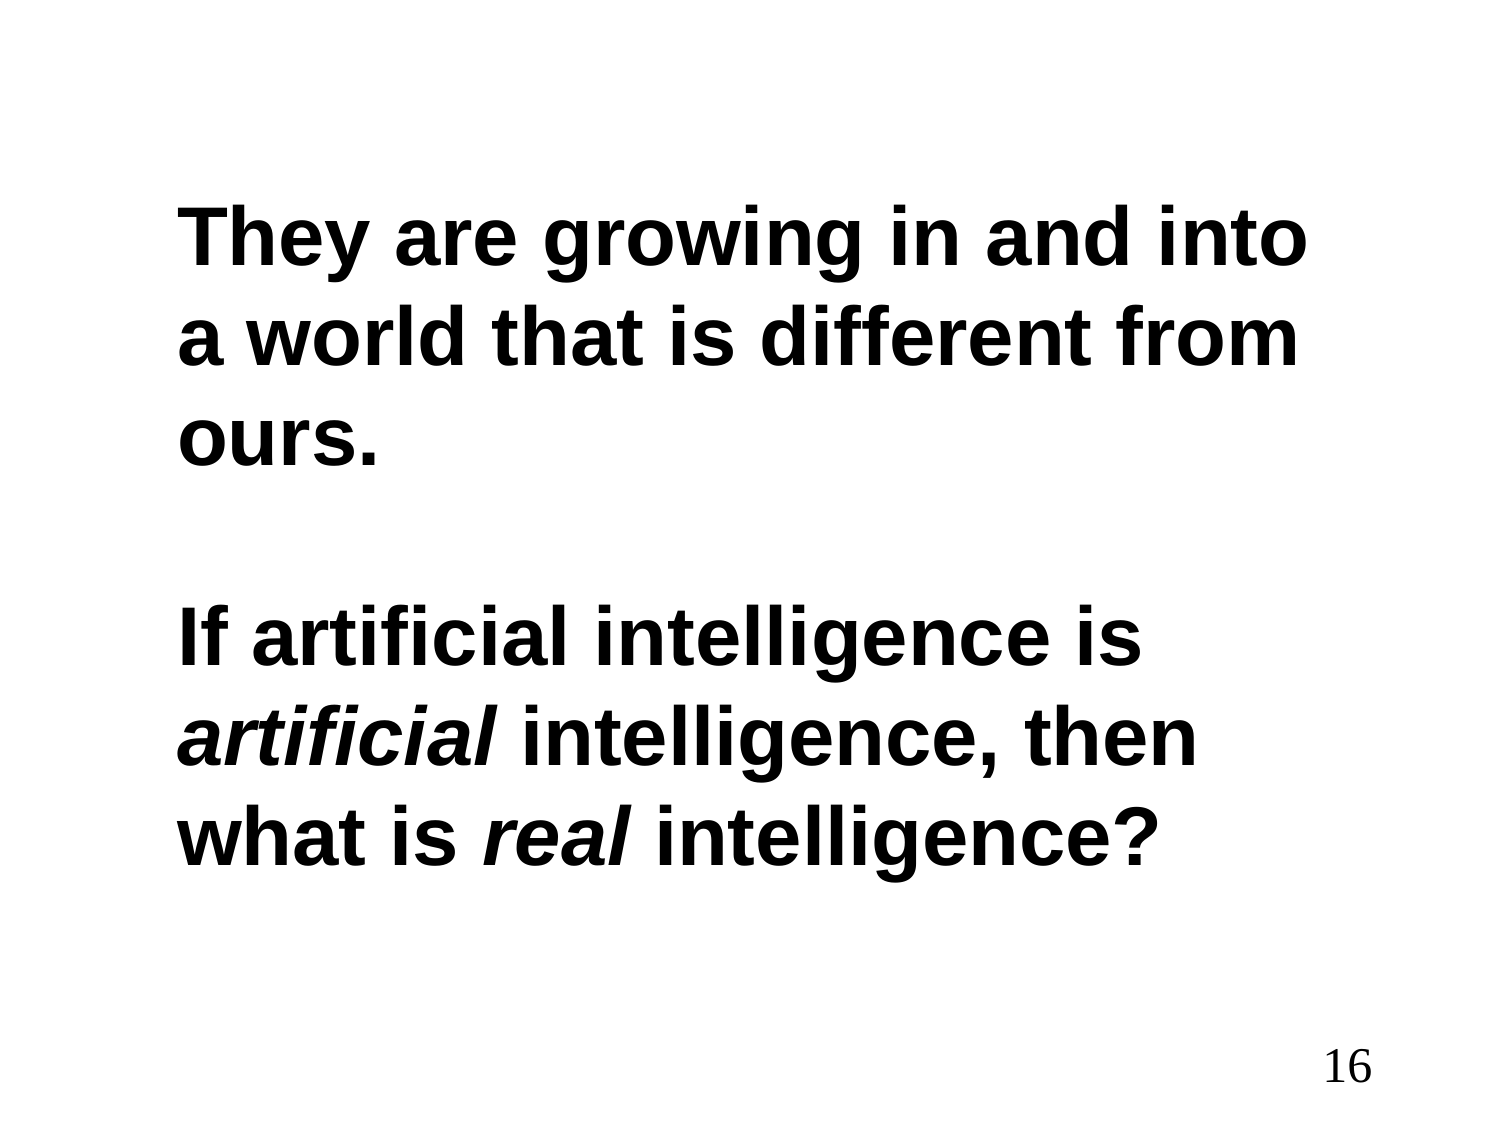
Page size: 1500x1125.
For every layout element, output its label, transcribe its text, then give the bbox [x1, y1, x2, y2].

title 16 [1074, 1025, 1388, 1100]
text_box They are growing in and into a world that is different from ours. If artificial intelligence is artificial intelligence, then what is real intelligence? [162, 174, 1338, 990]
